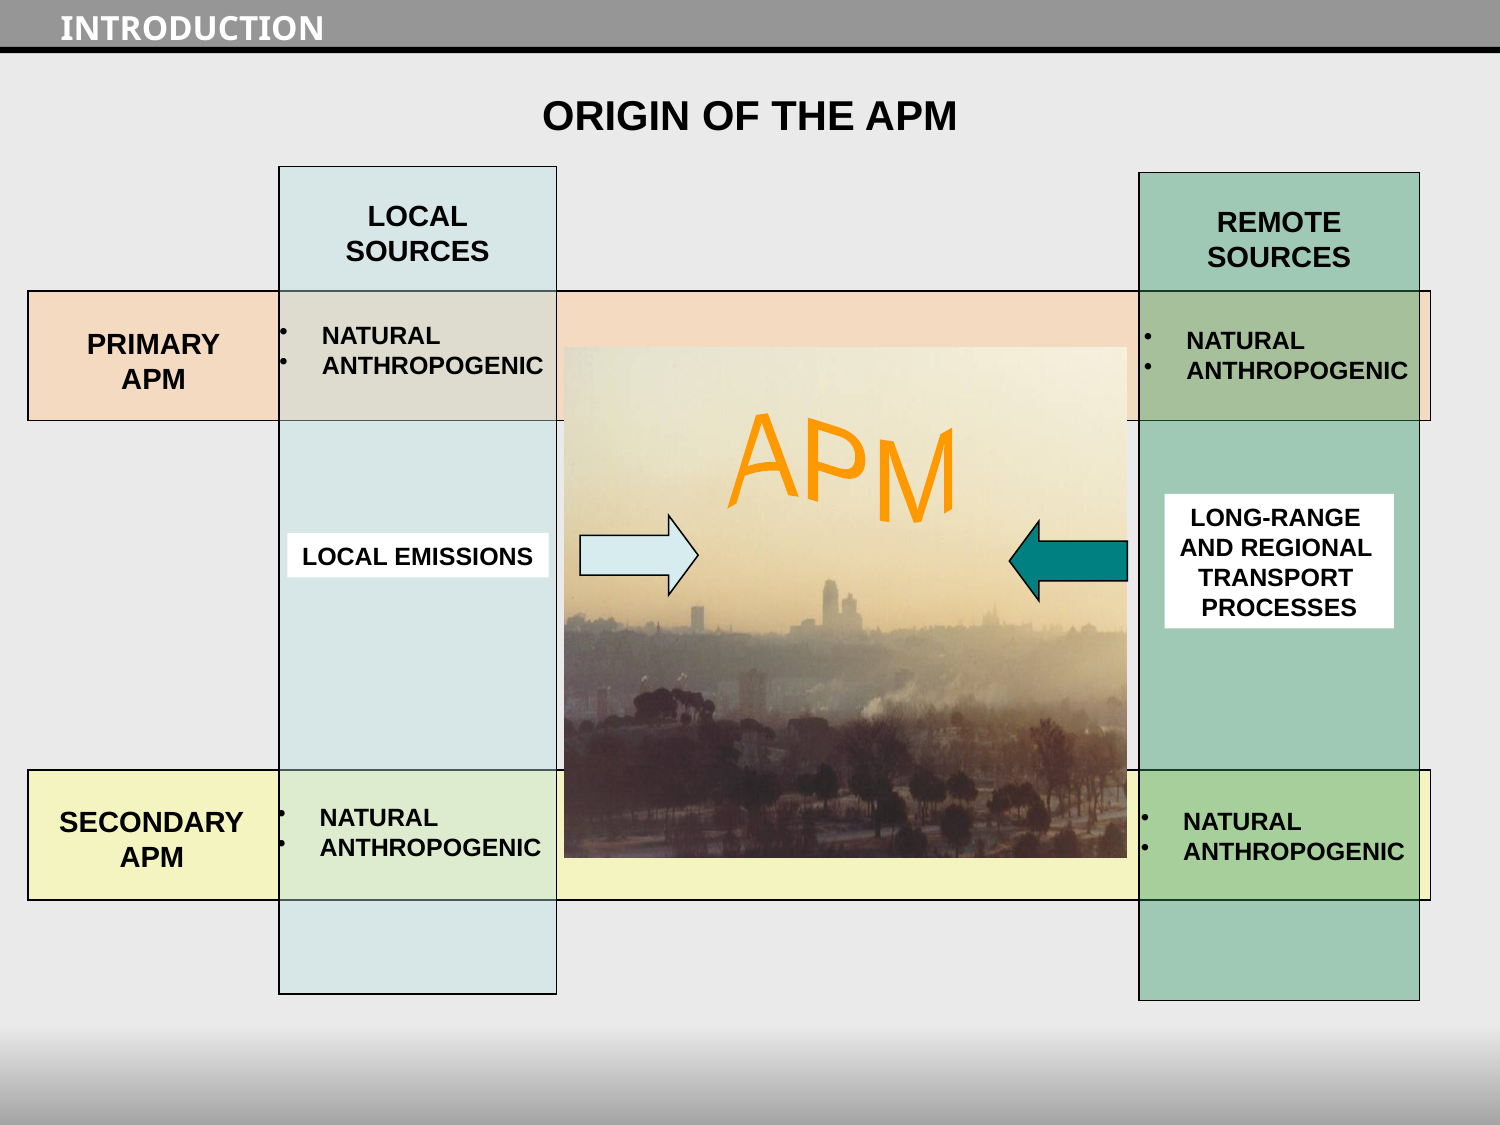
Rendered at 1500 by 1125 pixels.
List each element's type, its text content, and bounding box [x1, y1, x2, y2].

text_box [0, 0, 1500, 56]
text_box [704, 347, 1003, 859]
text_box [704, 866, 1003, 901]
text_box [274, 166, 699, 995]
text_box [1425, 290, 1431, 421]
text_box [27, 290, 269, 421]
text_box ORIGIN OF THE APM [248, 81, 1252, 146]
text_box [1009, 172, 1420, 1001]
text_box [704, 290, 1003, 346]
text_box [1425, 769, 1431, 901]
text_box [27, 769, 269, 901]
